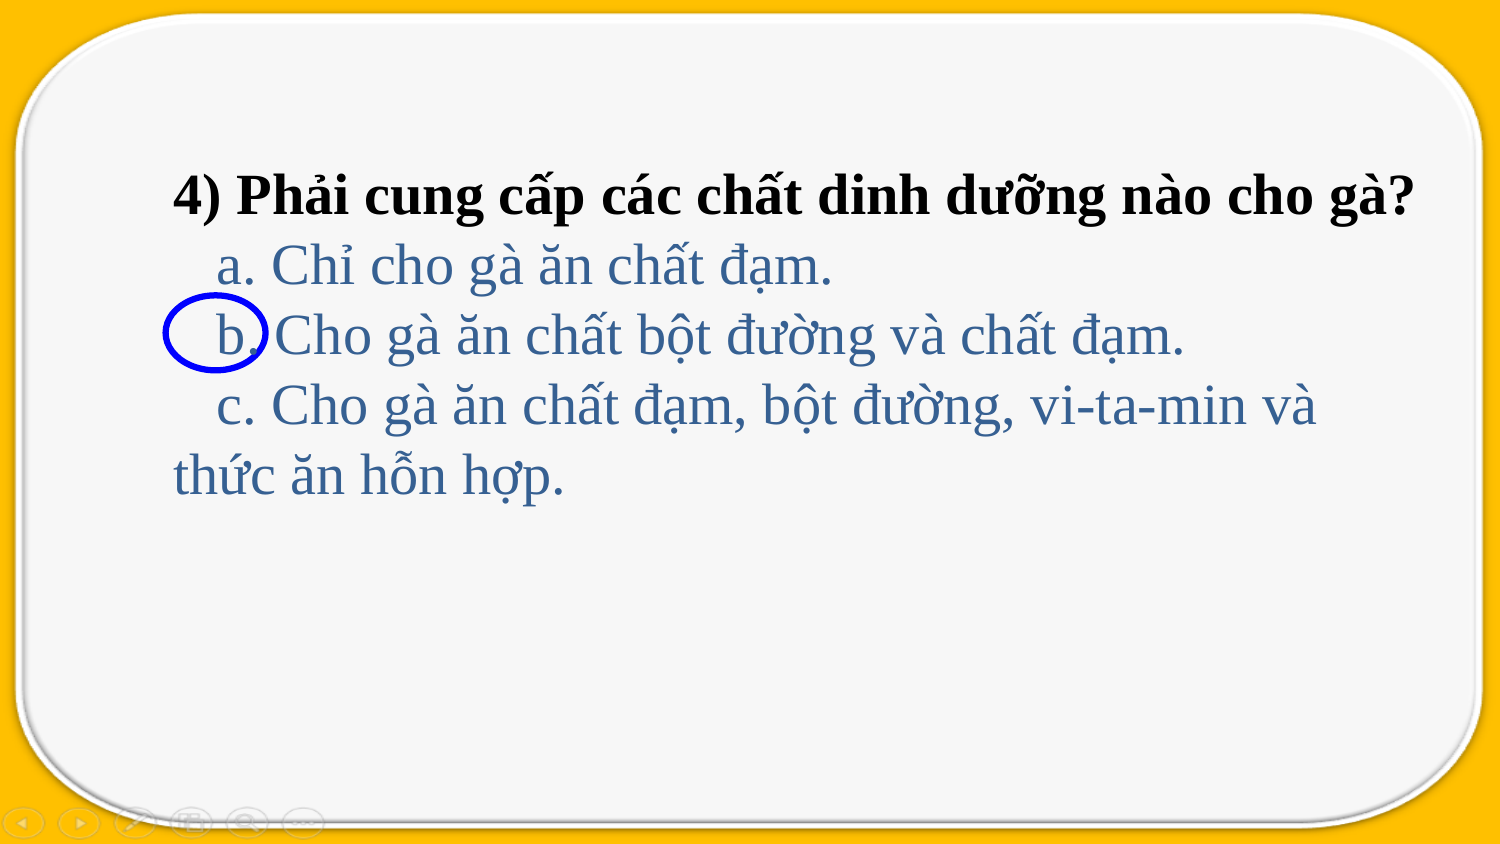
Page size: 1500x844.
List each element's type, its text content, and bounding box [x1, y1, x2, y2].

picture [0, 0, 1500, 844]
text_box 4) Phải cung cấp các chất dinh dưỡng nào cho gà? a. Chỉ cho gà ăn chất đạm. b. Cho gà ăn chất bột đường và chất đạm. c. Cho gà ăn chất đạm, bột đường, vi-ta-min và thức ăn hỗn hợp. [158, 148, 1434, 514]
